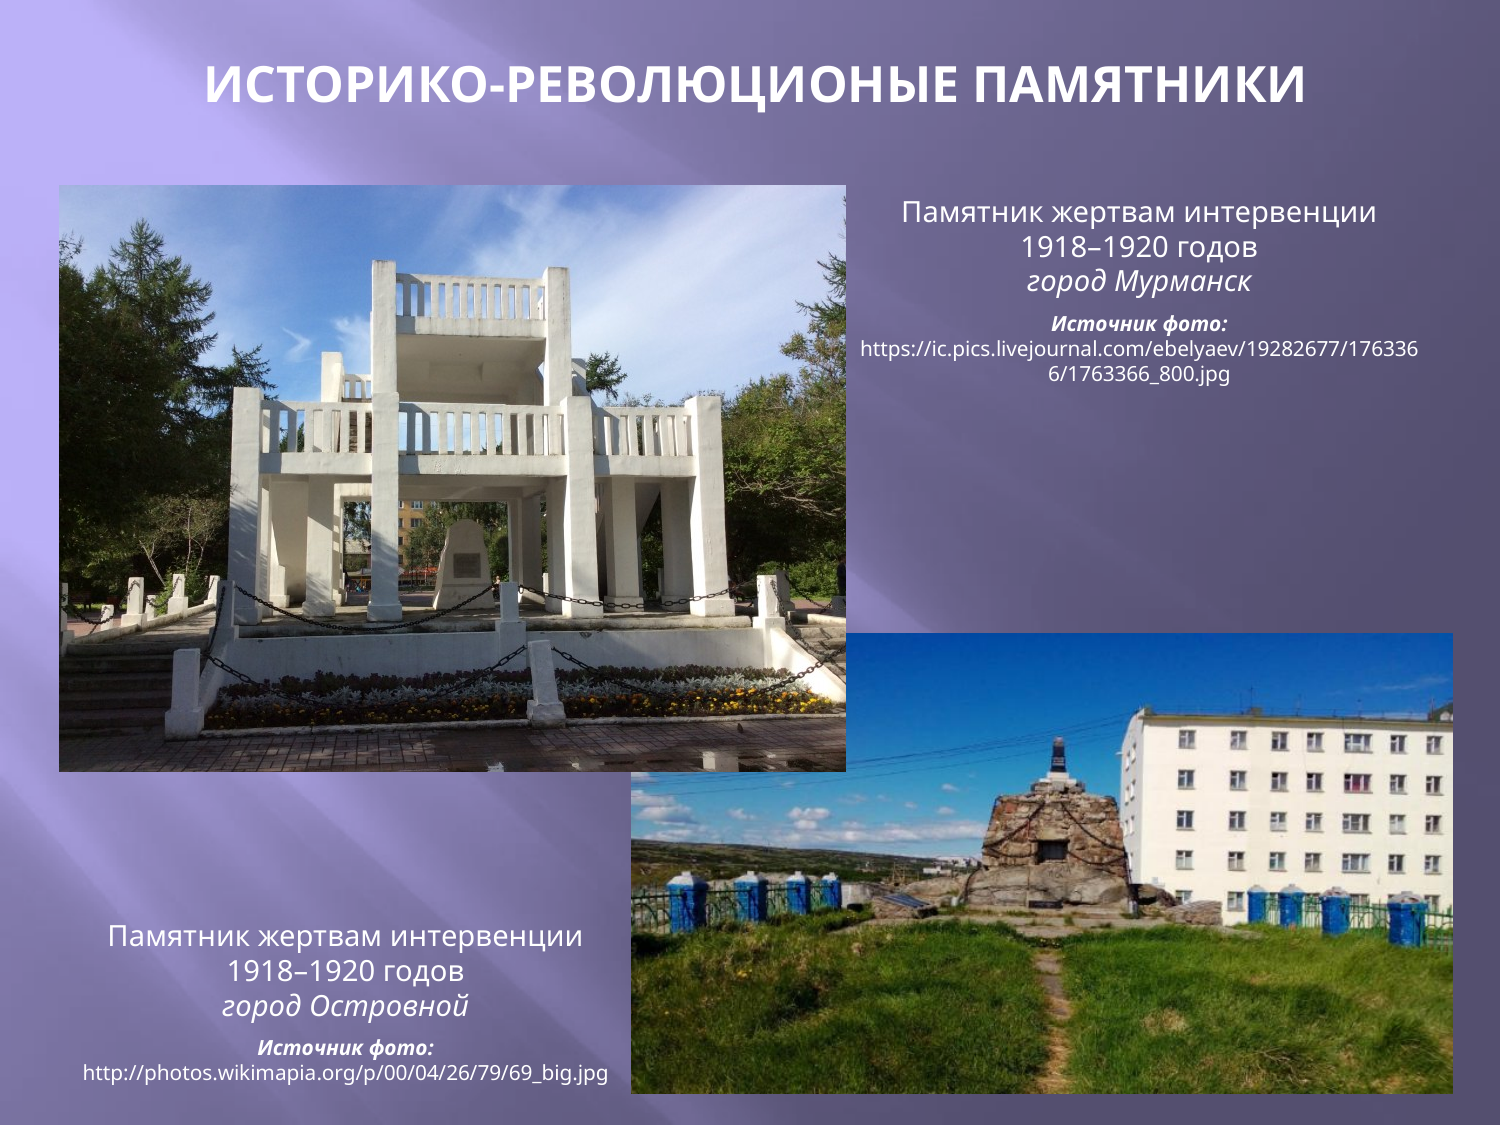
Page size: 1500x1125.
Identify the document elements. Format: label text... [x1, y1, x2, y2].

text_box Памятник жертвам интервенции 1918–1920 годов город Островной Источник фото: http://photos.wikimapia.org/p/00/04/26/79/69_big.jpg [59, 909, 631, 1092]
text_box Памятник жертвам интервенции 1918–1920 годов город Мурманск Источник фото: https://ic.pics.livejournal.com/ebelyaev/19282677/1763366/1763366_800.jpg [846, 185, 1435, 393]
picture [59, 185, 1453, 1095]
text_box ИСТОРИКО-РЕВОЛЮЦИОНЫЕ ПАМЯТНИКИ [94, 45, 1418, 121]
